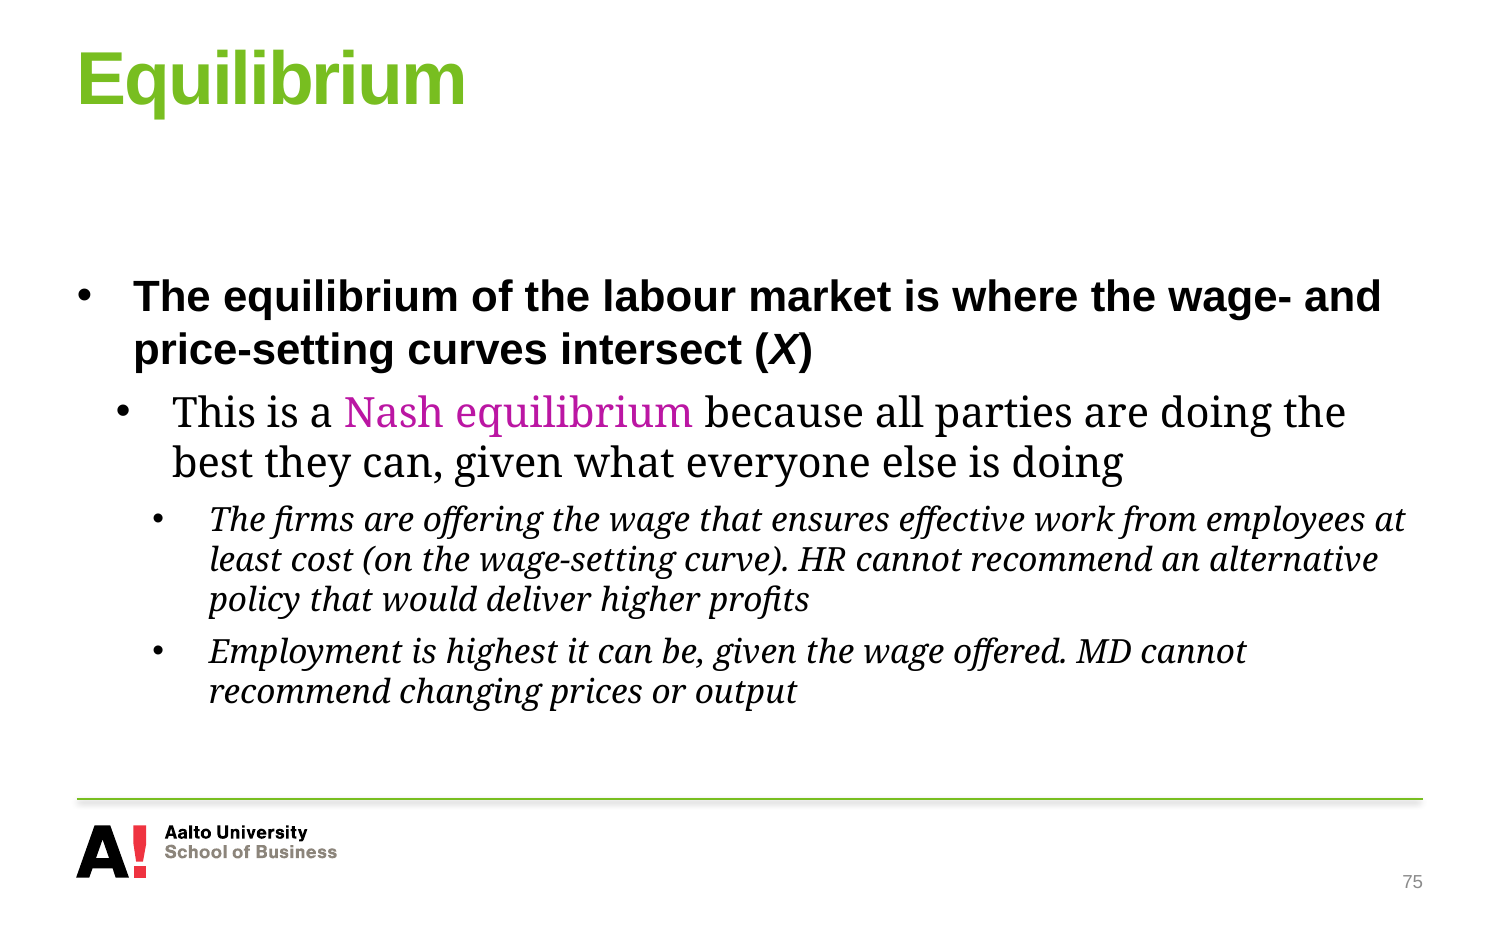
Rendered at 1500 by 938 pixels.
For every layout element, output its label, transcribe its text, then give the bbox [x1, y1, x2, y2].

title Equilibrium [76, 43, 1424, 207]
list The equilibrium of the labour market is where the wage- and price-setting curves intersect (X) This is a Nash equilibrium because all parties are doing the best they can, given what everyone else is doing The firms are offering the wage that ensures effective work from employees at least cost (on the wage-setting curve). HR cannot recommend an alternative policy that would deliver higher profits Employment is highest it can be, given the wage offered. MD cannot recommend changing prices or output [76, 267, 1424, 893]
slide_number 75 [829, 870, 1424, 893]
